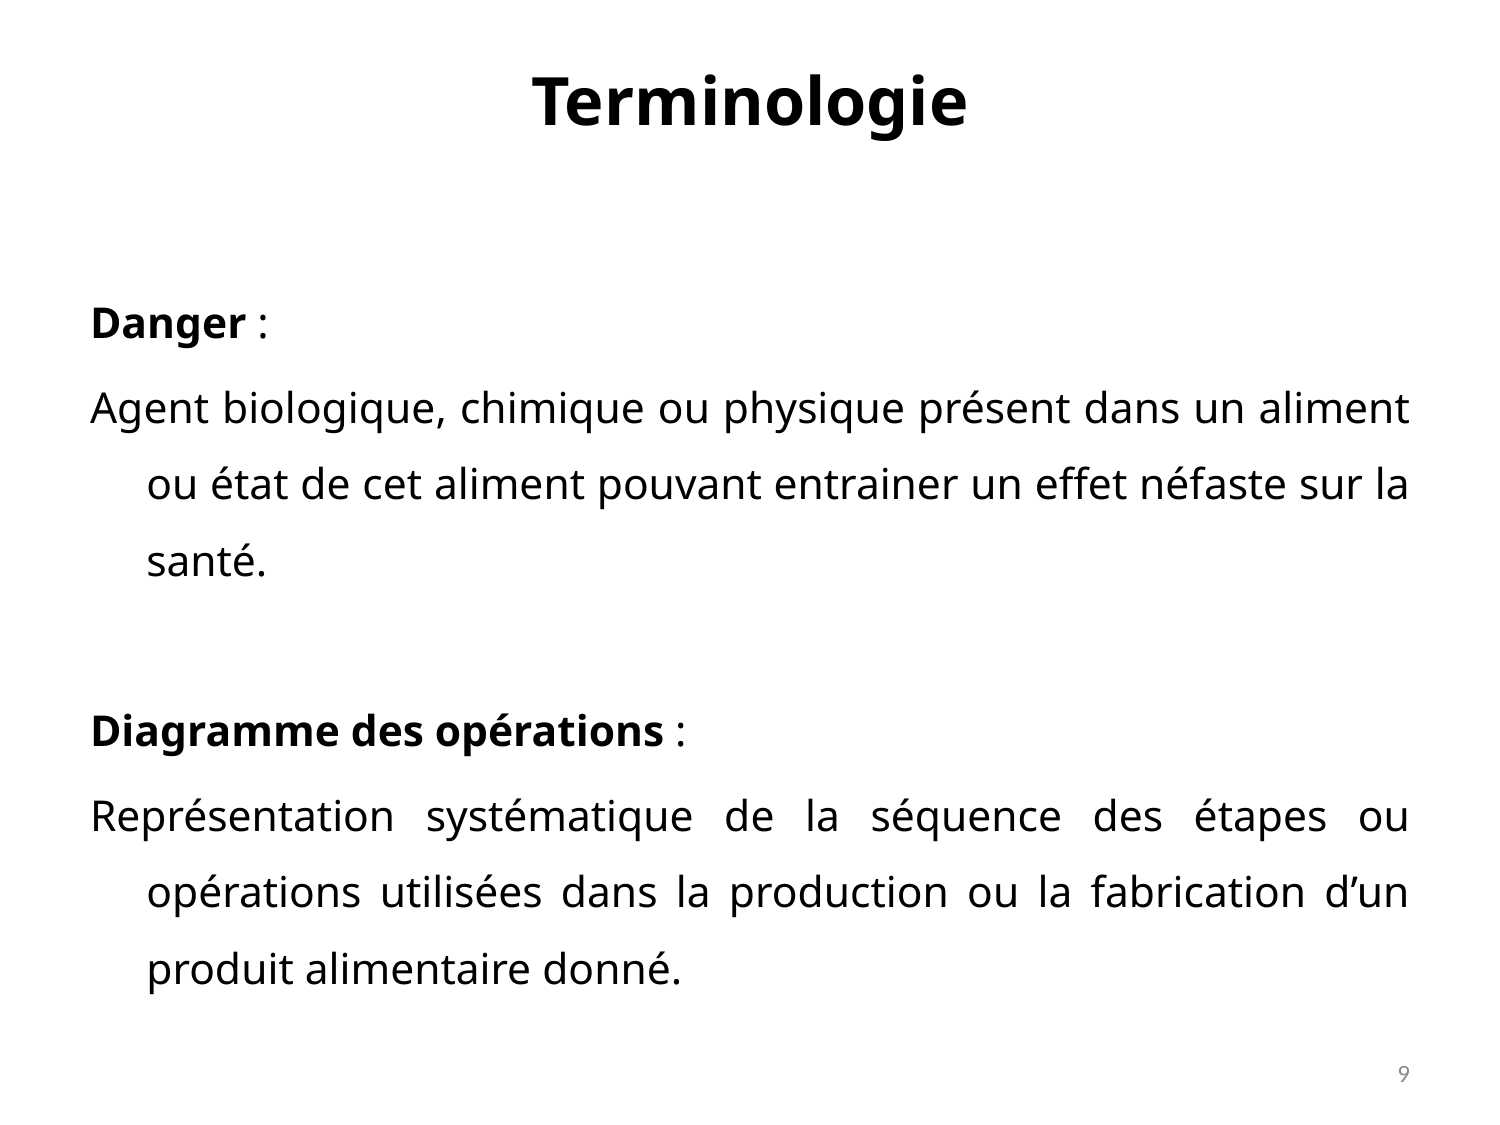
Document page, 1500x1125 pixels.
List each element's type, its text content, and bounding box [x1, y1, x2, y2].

slide_number 9 [1074, 1042, 1425, 1103]
title Terminologie [75, 45, 1425, 233]
list Danger : Agent biologique, chimique ou physique présent dans un aliment ou état de cet aliment pouvant entrainer un effet néfaste sur la santé. Diagramme des opérations : Représentation systématique de la séquence des étapes ou opérations utilisées dans la production ou la fabrication d’un produit alimentaire donné. [75, 262, 1425, 1005]
